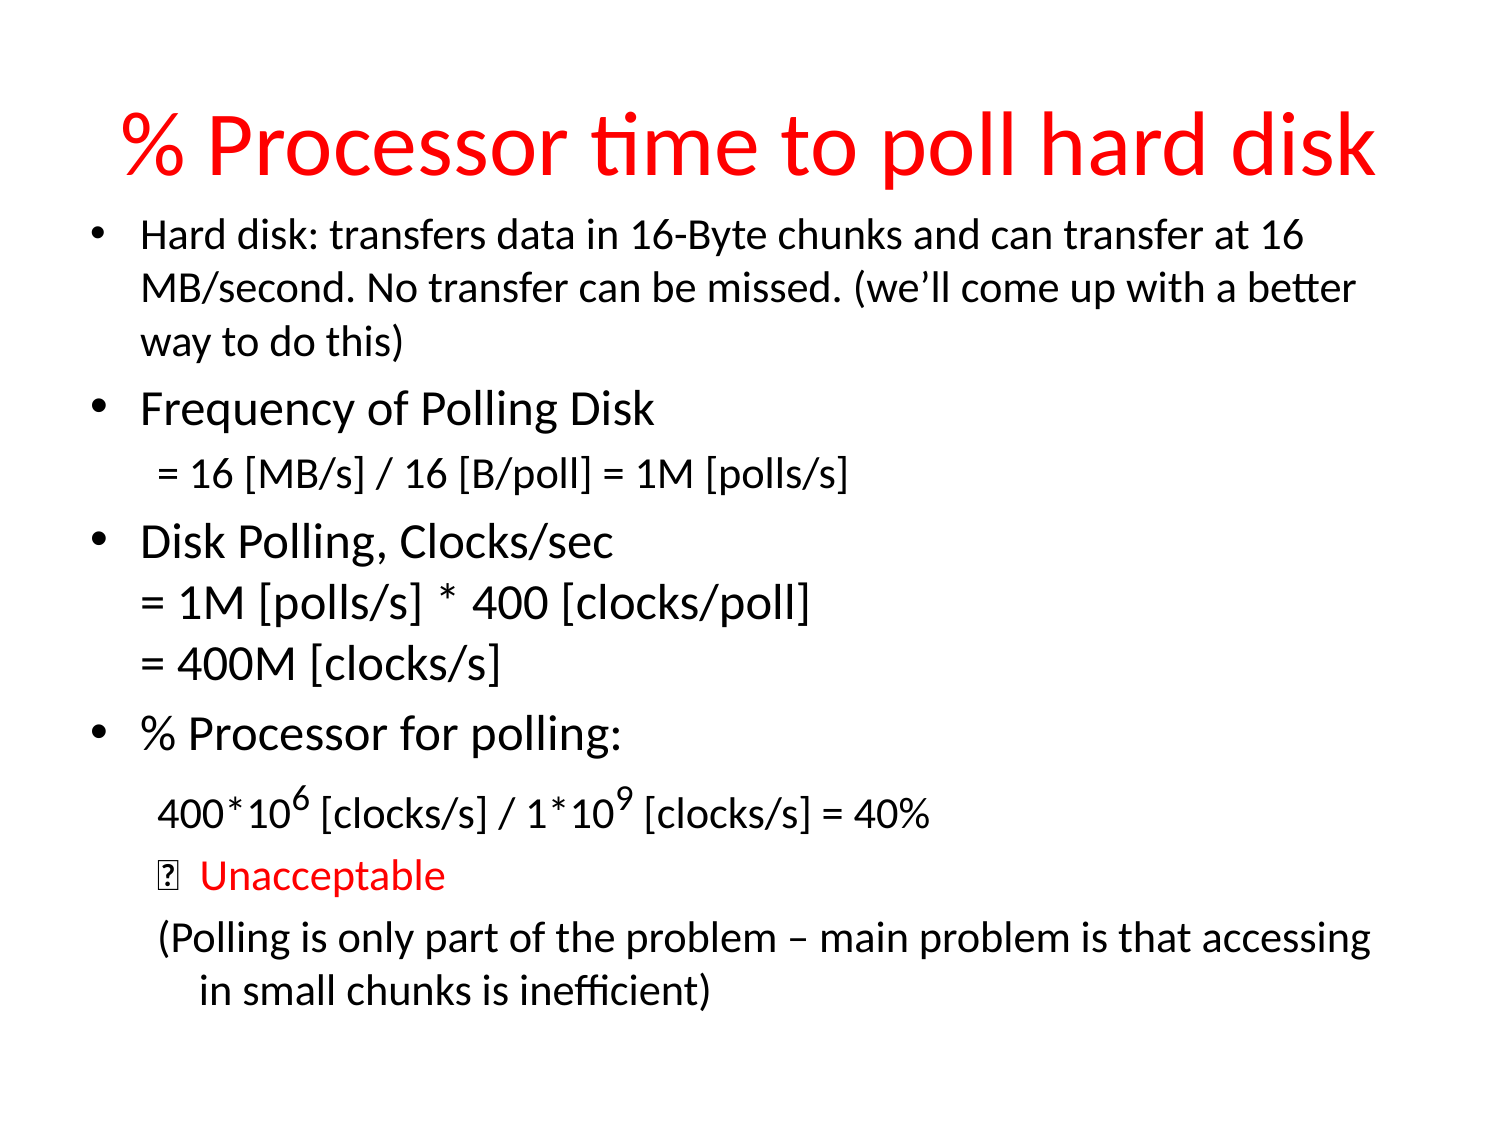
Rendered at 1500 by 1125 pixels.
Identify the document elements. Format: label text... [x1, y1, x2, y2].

title % Processor time to poll hard disk [75, 45, 1425, 198]
list Hard disk: transfers data in 16-Byte chunks and can transfer at 16 MB/second. No transfer can be missed. (we’ll come up with a better way to do this) Frequency of Polling Disk = 16 [MB/s] / 16 [B/poll] = 1M [polls/s] Disk Polling, Clocks/sec = 1M [polls/s] * 400 [clocks/poll] = 400M [clocks/s] % Processor for polling: 400*106 [clocks/s] / 1*109 [clocks/s] = 40%  Unacceptable (Polling is only part of the problem – main problem is that accessing in small chunks is inefficient) [75, 198, 1425, 1087]
